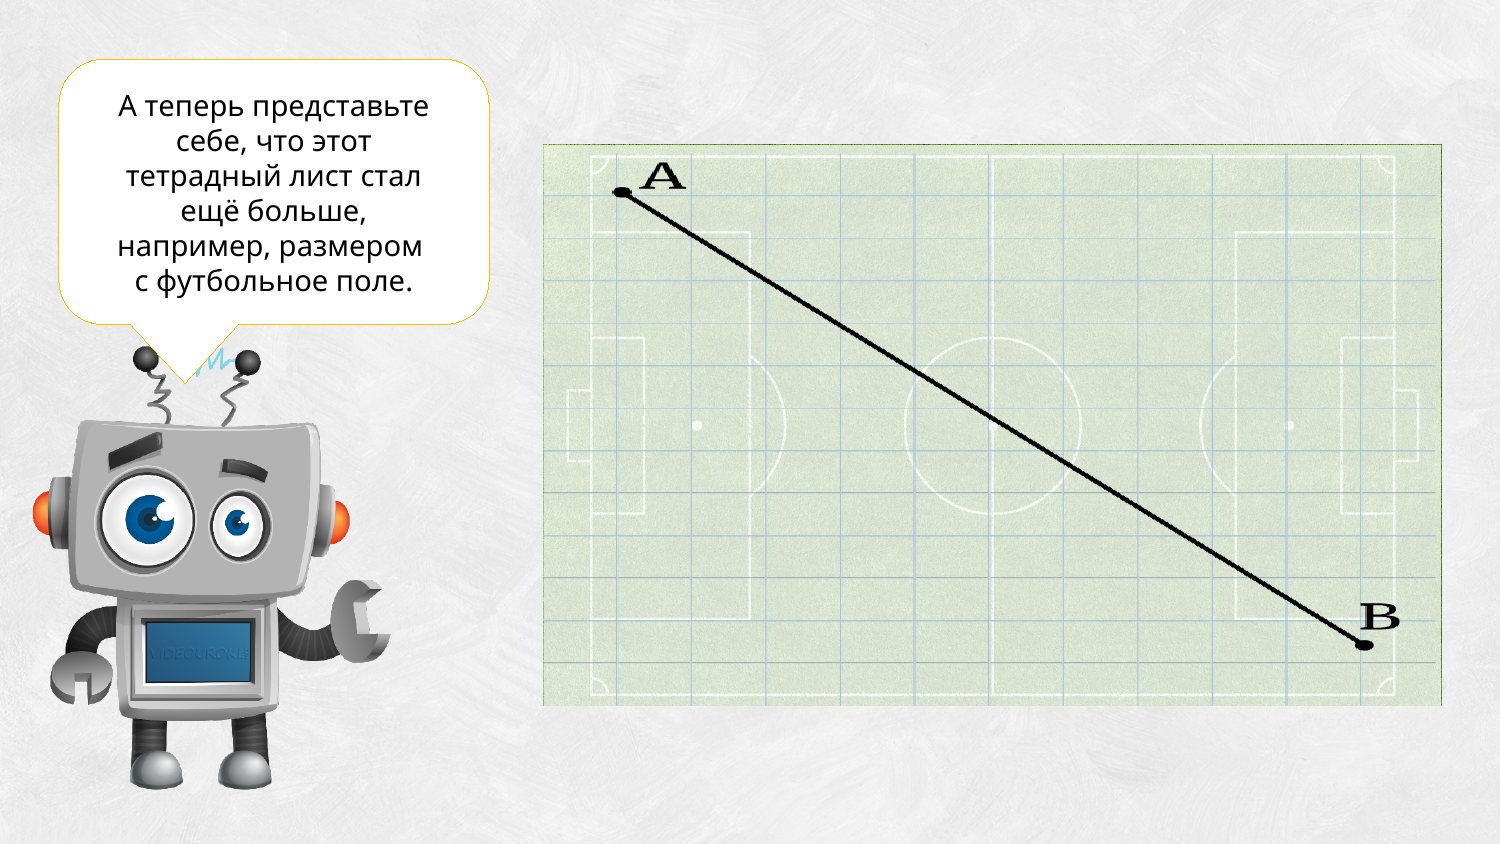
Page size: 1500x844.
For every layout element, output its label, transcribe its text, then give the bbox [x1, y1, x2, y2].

text_box А теперь представьте себе, что этот тетрадный лист стал ещё больше, например, размером с футбольное поле. [58, 59, 490, 327]
picture [0, 0, 1500, 844]
